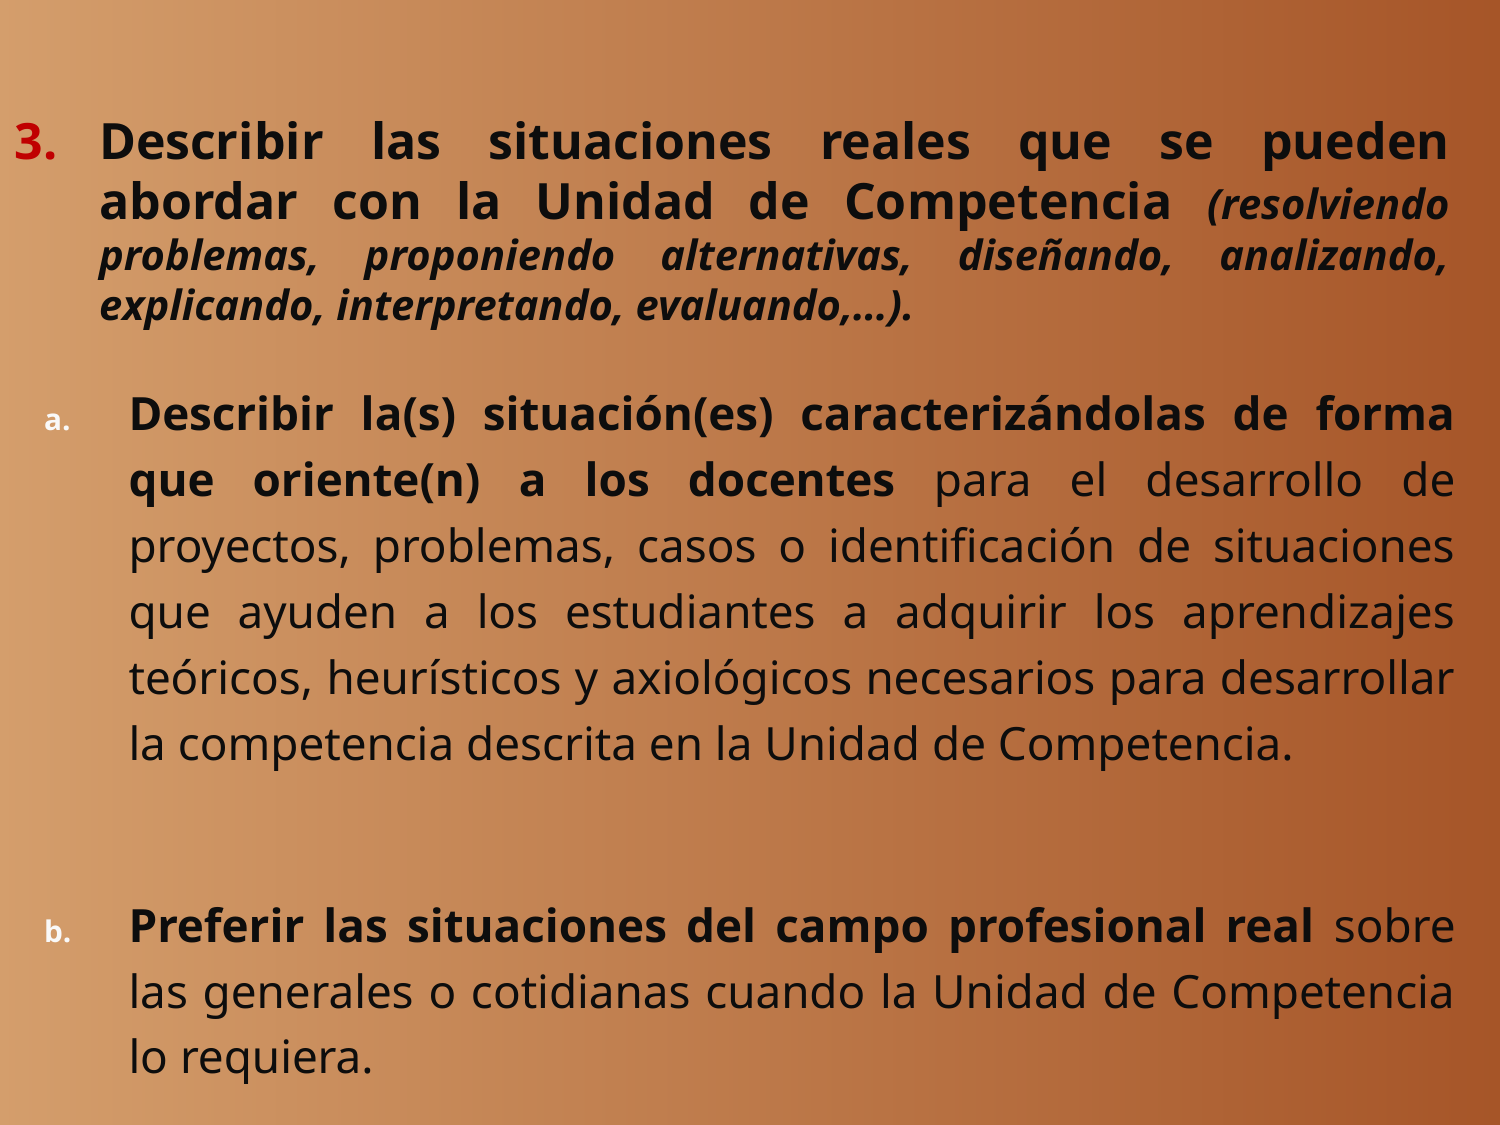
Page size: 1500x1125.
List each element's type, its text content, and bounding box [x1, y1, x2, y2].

list Describir la(s) situación(es) caracterizándolas de forma que oriente(n) a los docentes para el desarrollo de proyectos, problemas, casos o identificación de situaciones que ayuden a los estudiantes a adquirir los aprendizajes teóricos, heurísticos y axiológicos necesarios para desarrollar la competencia descrita en la Unidad de Competencia. Preferir las situaciones del campo profesional real sobre las generales o cotidianas cuando la Unidad de Competencia lo requiera. [29, 366, 1471, 1094]
text_box Describir las situaciones reales que se pueden abordar con la Unidad de Competencia (resolviendo problemas, proponiendo alternativas, diseñando, analizando, explicando, interpretando, evaluando,…). [0, 101, 1465, 337]
